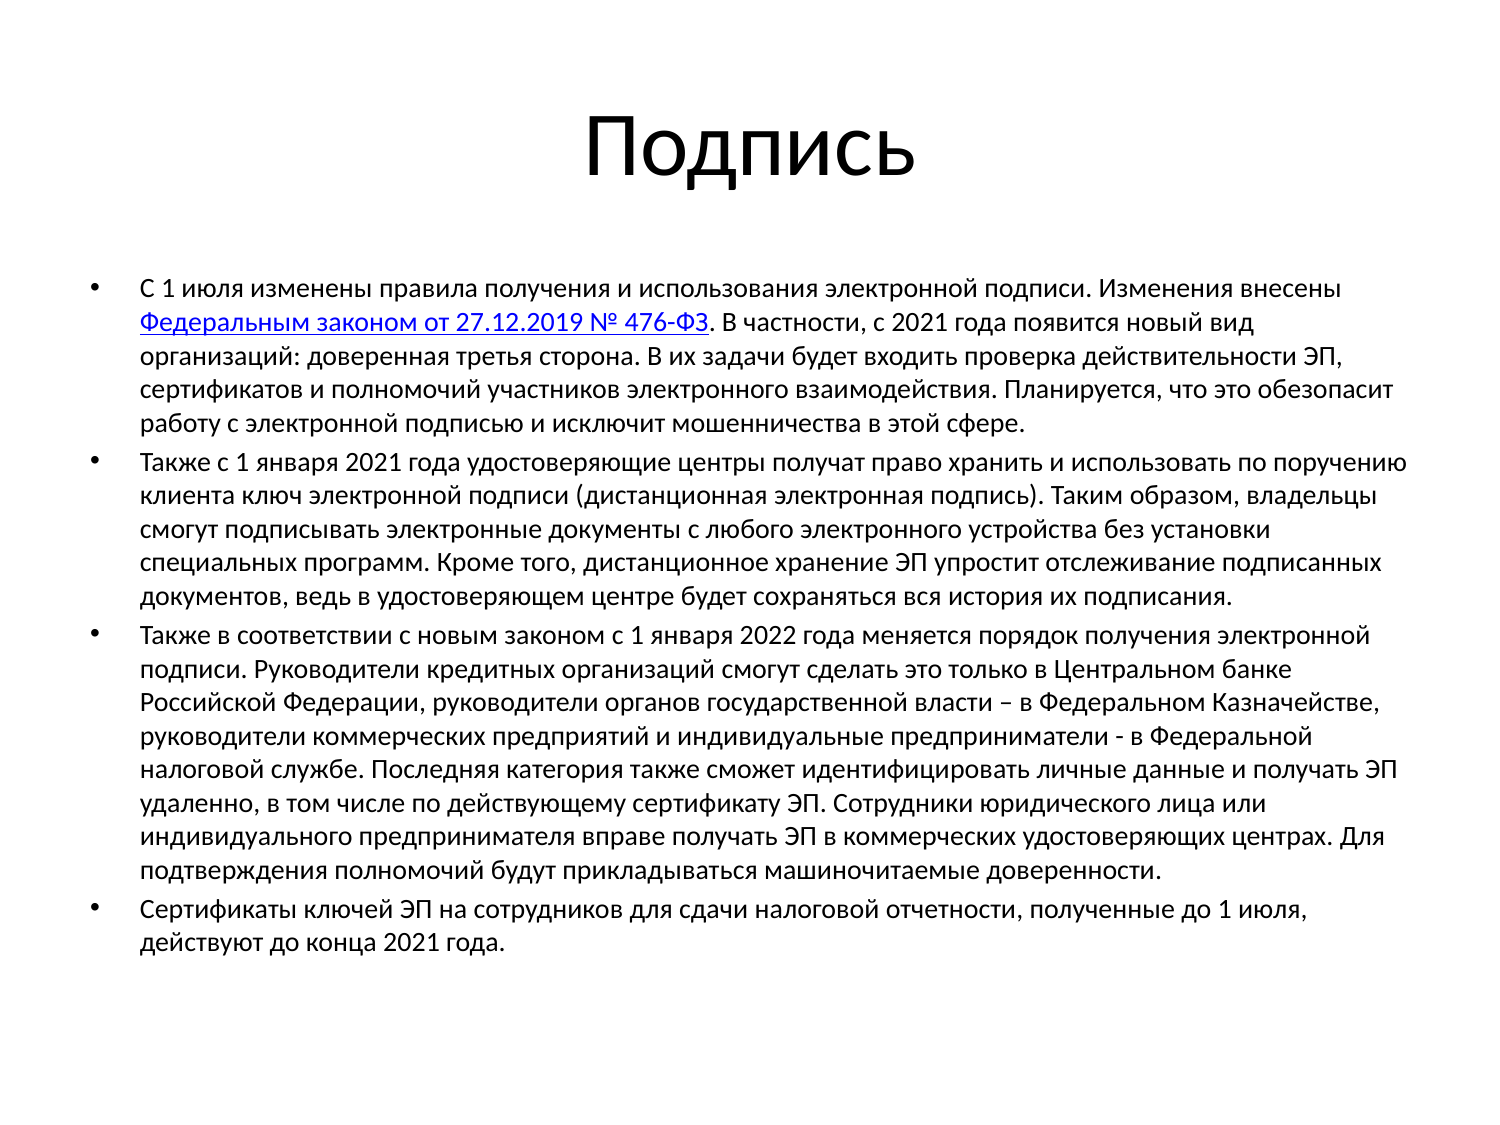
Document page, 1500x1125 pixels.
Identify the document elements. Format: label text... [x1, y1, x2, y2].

title Подпись [75, 45, 1425, 233]
list С 1 июля изменены правила получения и использования электронной подписи. Изменения внесены Федеральным законом от 27.12.2019 № 476-ФЗ. В частности, с 2021 года появится новый вид организаций: доверенная третья сторона. В их задачи будет входить проверка действительности ЭП, сертификатов и полномочий участников электронного взаимодействия. Планируется, что это обезопасит работу с электронной подписью и исключит мошенничества в этой сфере. Также с 1 января 2021 года удостоверяющие центры получат право хранить и использовать по поручению клиента ключ электронной подписи (дистанционная электронная подпись). Таким образом, владельцы смогут подписывать электронные документы с любого электронного устройства без установки специальных программ. Кроме того, дистанционное хранение ЭП упростит отслеживание подписанных документов, ведь в удостоверяющем центре будет сохраняться вся история их подписания. Также в соответствии с новым законом с 1 января 2022 года меняется порядок получения электронной подписи. Руководители кредитных организаций смогут сделать это только в Центральном банке Российской Федерации, руководители органов государственной власти – в Федеральном Казначействе, руководители коммерческих предприятий и индивидуальные предприниматели - в Федеральной налоговой службе. Последняя категория также сможет идентифицировать личные данные и получать ЭП удаленно, в том числе по действующему сертификату ЭП. Сотрудники юридического лица или индивидуального предпринимателя вправе получать ЭП в коммерческих удостоверяющих центрах. Для подтверждения полномочий будут прикладываться машиночитаемые доверенности. Сертификаты ключей ЭП на сотрудников для сдачи налоговой отчетности, полученные до 1 июля, действуют до конца 2021 года. [75, 262, 1425, 1005]
